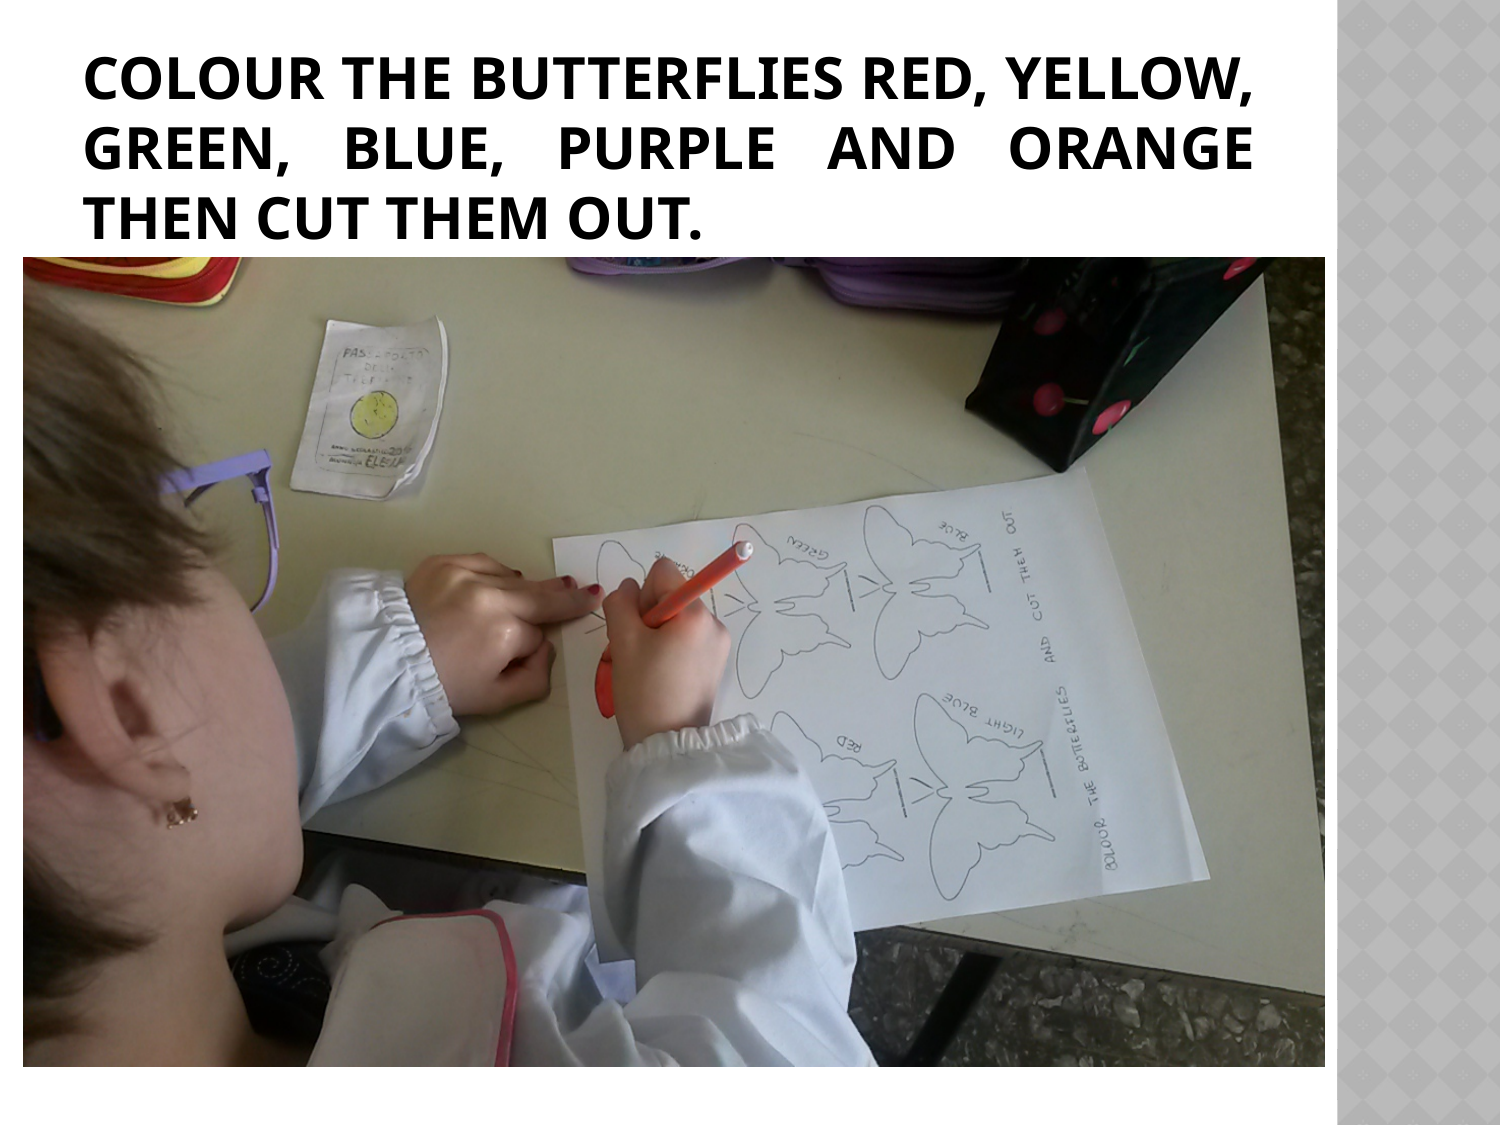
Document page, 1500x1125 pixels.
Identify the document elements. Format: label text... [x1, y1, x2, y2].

picture [23, 257, 1325, 1067]
title COLOUR THE BUTTERFLIES RED, YELLOW, GREEN, BLUE, PURPLE AND ORANGE THEN CUT THEM OUT. [75, 52, 1263, 240]
